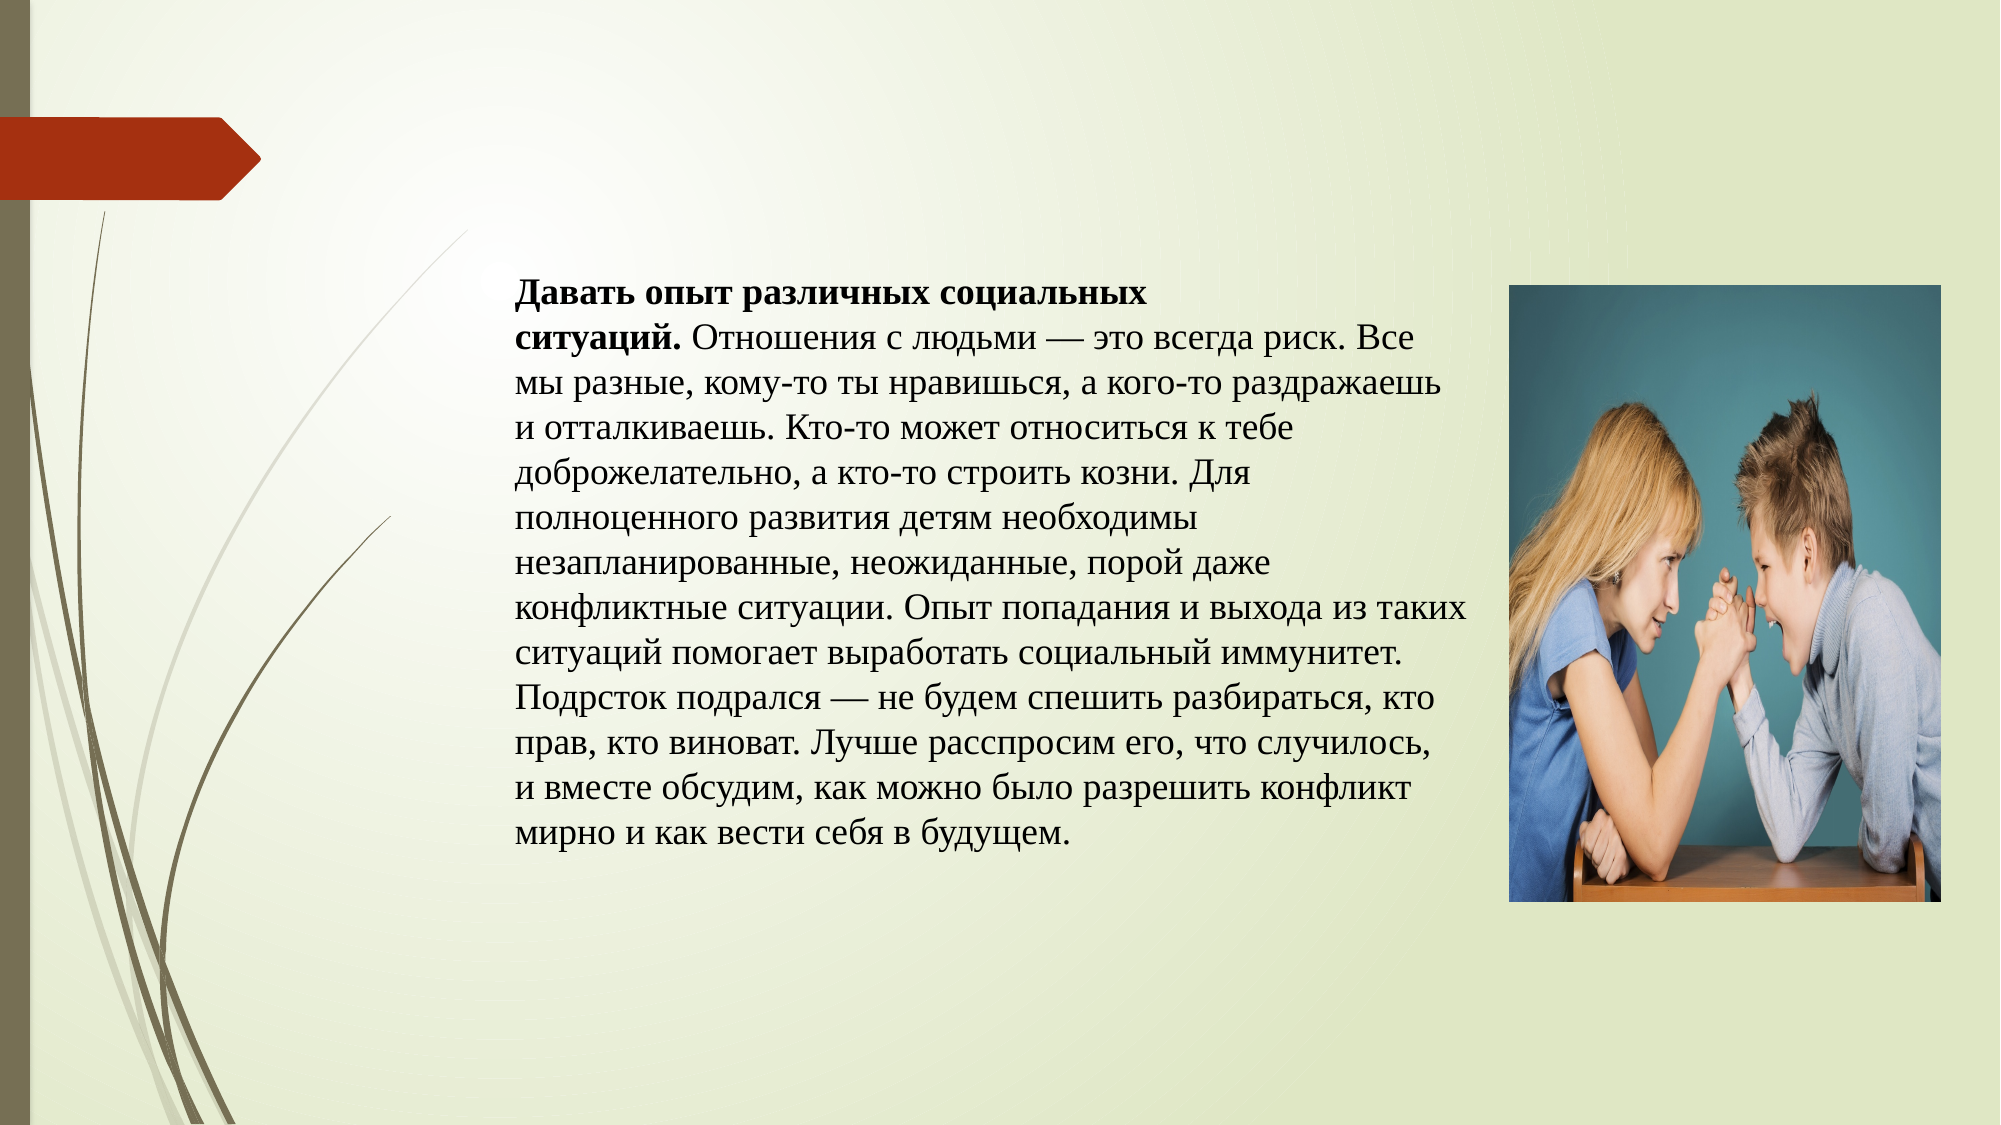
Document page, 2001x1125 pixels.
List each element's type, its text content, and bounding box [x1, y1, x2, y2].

text_box Давать опыт различных социальных ситуаций. Отношения с людьми — это всегда риск. Все мы разные, кому-то ты нравишься, а кого-то раздражаешь и отталкиваешь. Кто-то может относиться к тебе доброжелательно, а кто-то строить козни. Для полноценного развития детям необходимы незапланированные, неожиданные, порой даже конфликтные ситуации. Опыт попадания и выхода из таких ситуаций помогает выработать социальный иммунитет. Подрсток подрался — не будем спешить разбираться, кто прав, кто виноват. Лучше расспросим его, что случилось, и вместе обсудим, как можно было разрешить конфликт мирно и как вести себя в будущем. [500, 259, 1500, 860]
picture [1509, 285, 1941, 902]
